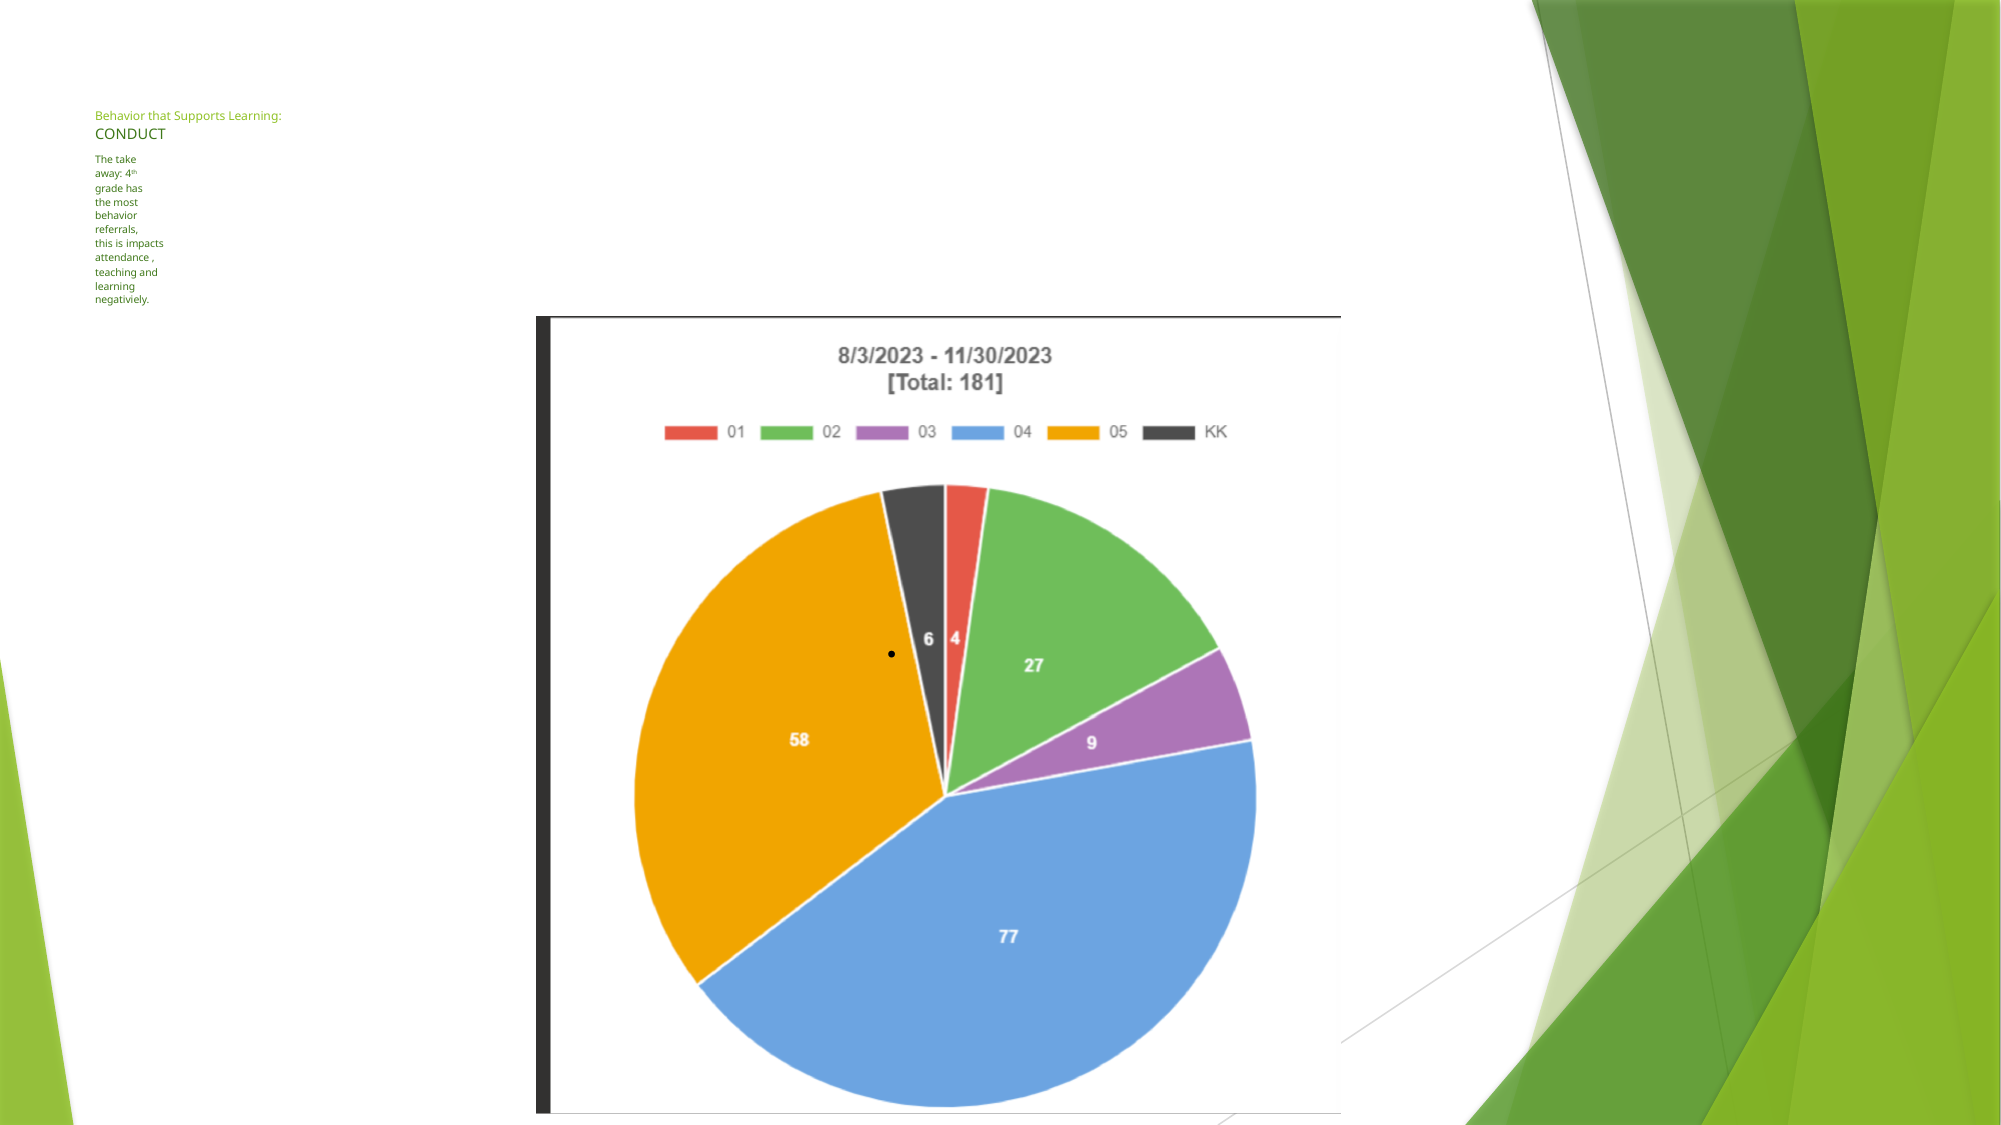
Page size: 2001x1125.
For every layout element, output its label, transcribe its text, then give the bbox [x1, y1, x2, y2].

title Behavior that Supports Learning: CONDUCT The take away: 4th grade has the most behavior referrals, this is impacts attendance , teaching and learning negativiely. [80, 99, 1522, 317]
picture [536, 316, 1341, 1114]
